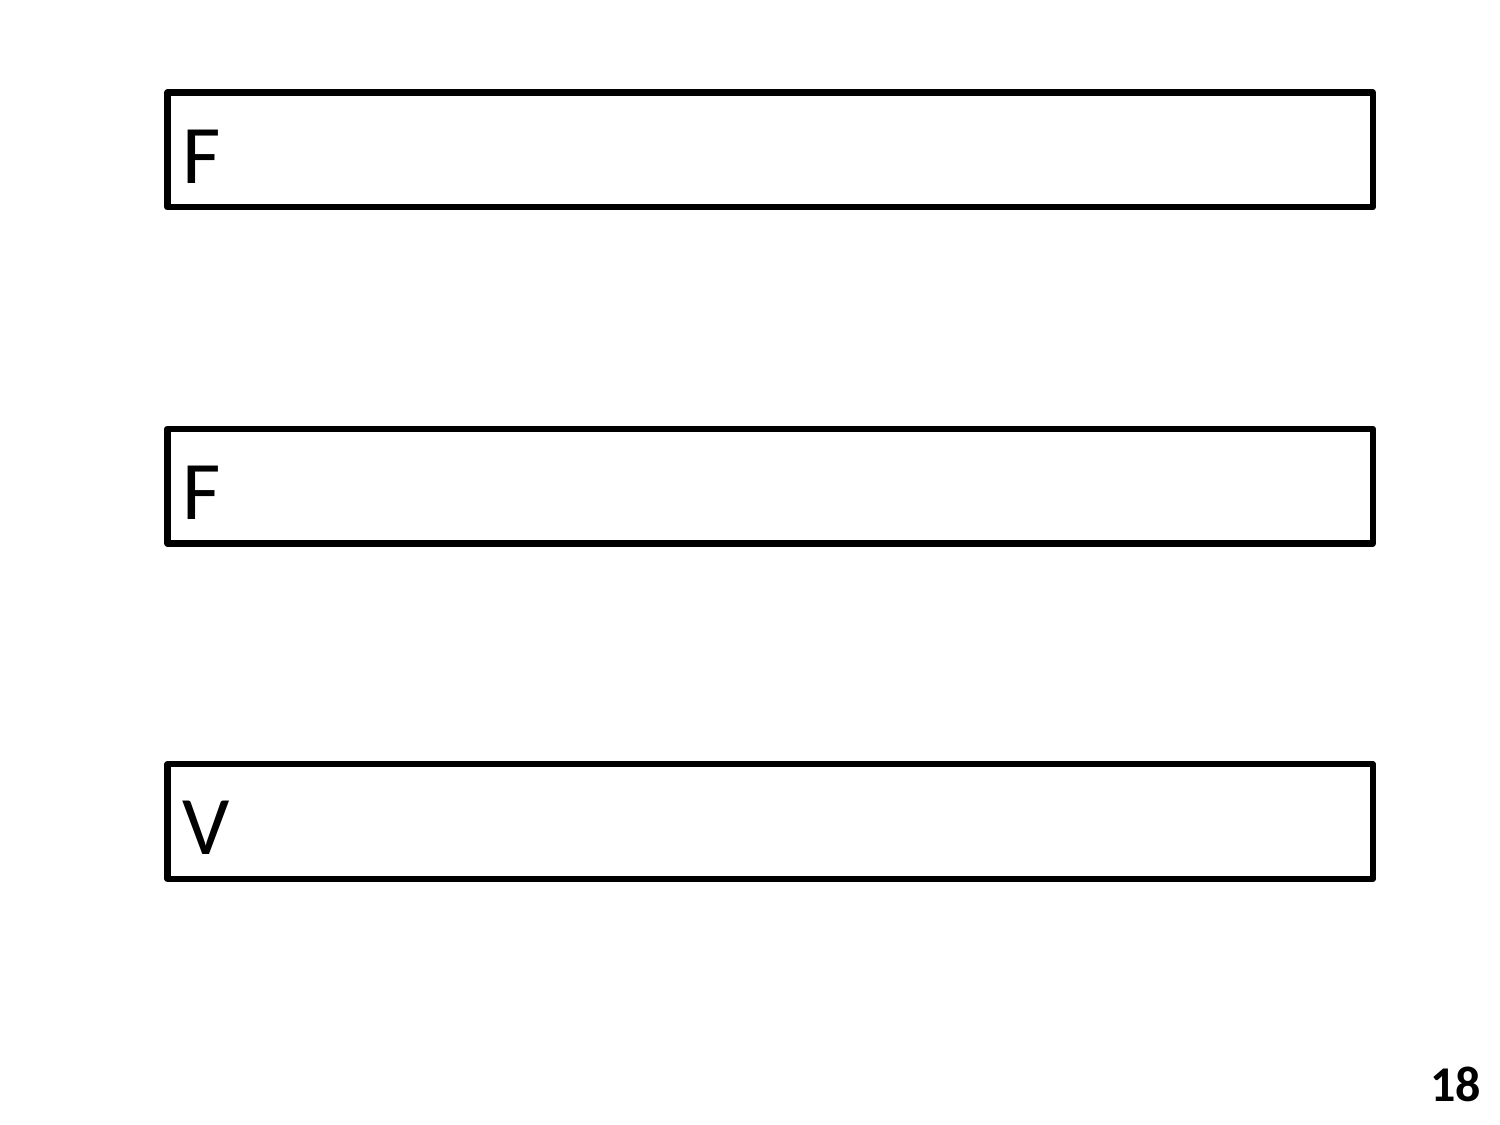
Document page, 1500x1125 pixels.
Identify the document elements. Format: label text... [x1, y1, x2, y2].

text_box F [167, 428, 1373, 544]
text_box F [167, 92, 1373, 208]
text_box 18 [1415, 1043, 1496, 1119]
text_box V [167, 764, 1373, 879]
